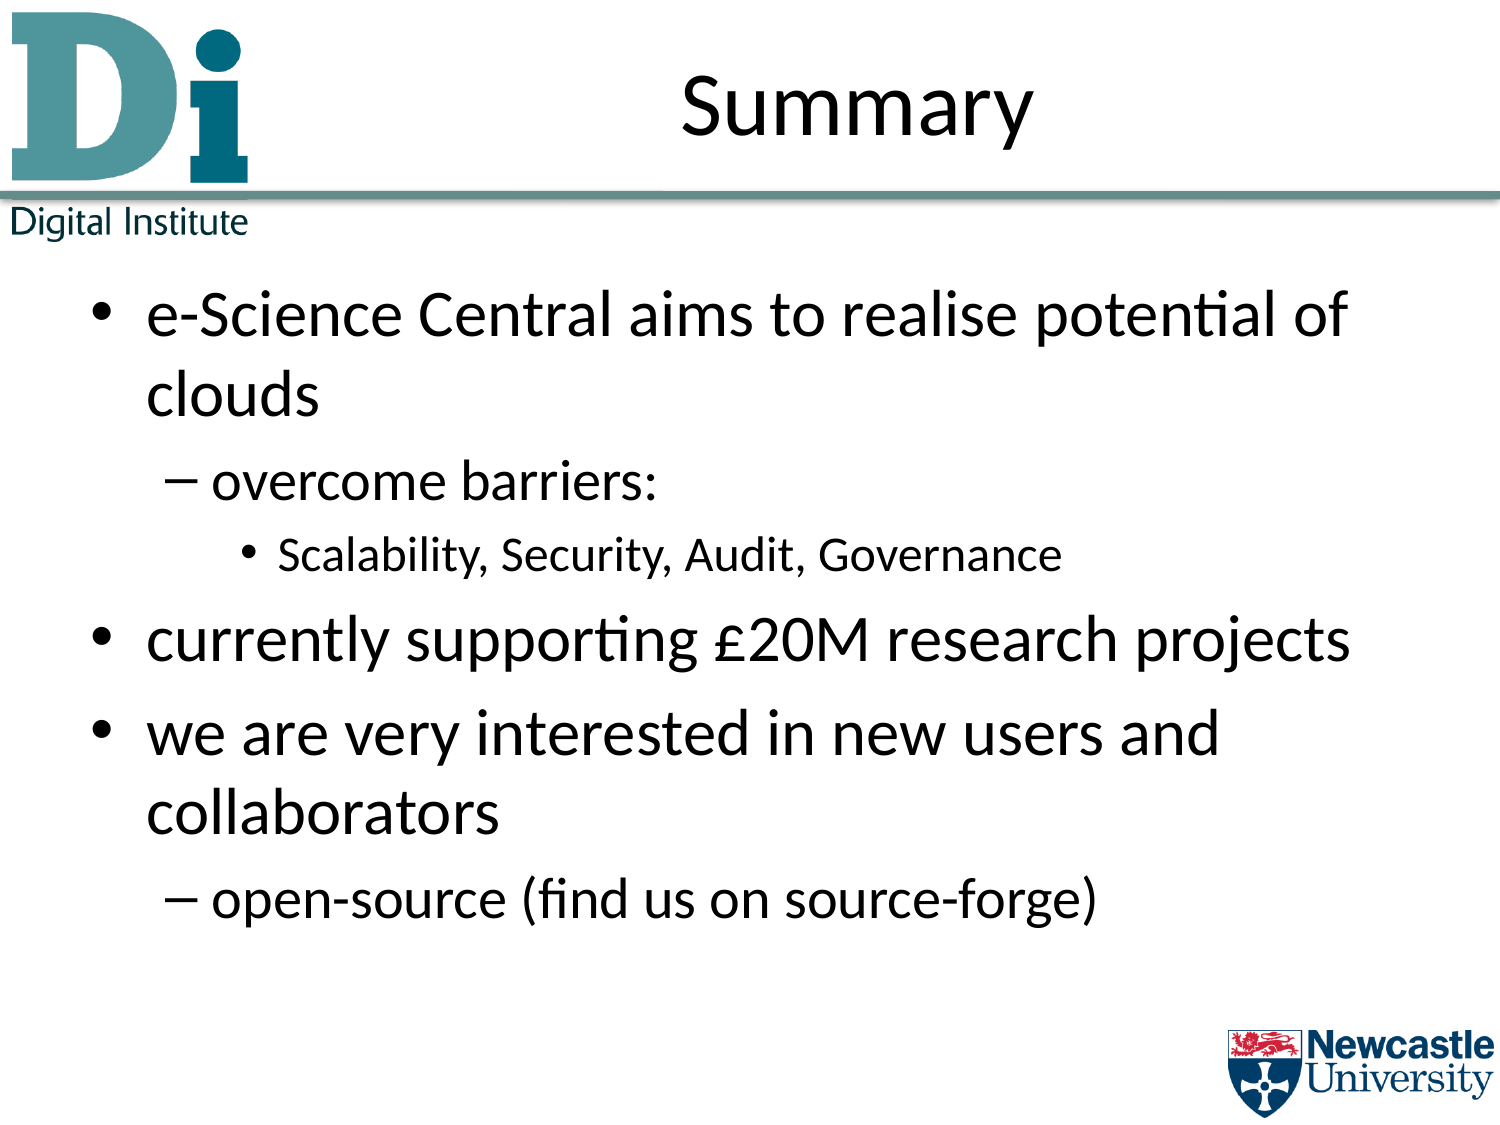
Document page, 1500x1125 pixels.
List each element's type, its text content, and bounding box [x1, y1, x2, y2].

list e-Science Central aims to realise potential of clouds overcome barriers: Scalability, Security, Audit, Governance currently supporting £20M research projects we are very interested in new users and collaborators open-source (find us on source-forge) [75, 262, 1425, 1005]
picture [1227, 1029, 1494, 1118]
picture [12, 200, 248, 242]
picture [12, 12, 248, 190]
title Summary [289, 4, 1427, 193]
